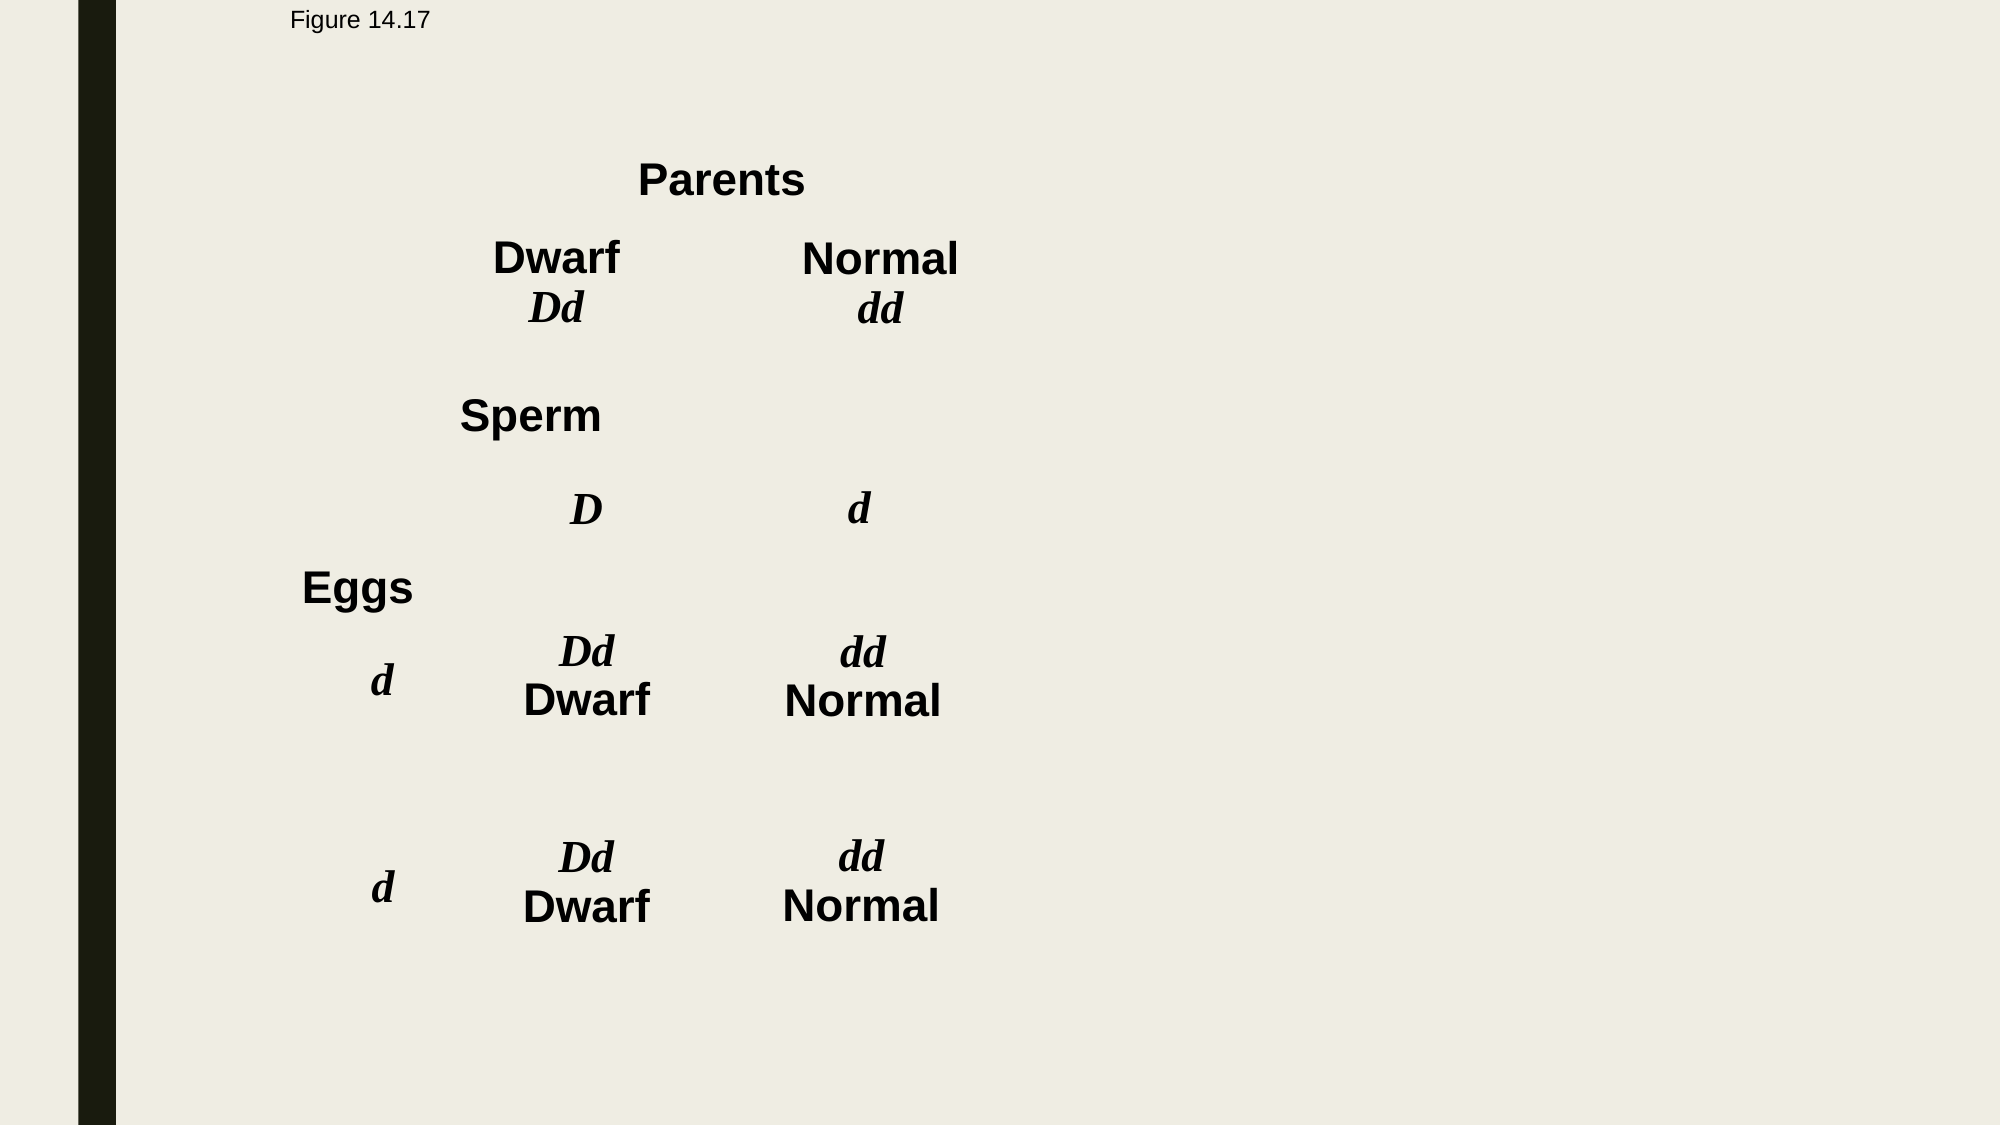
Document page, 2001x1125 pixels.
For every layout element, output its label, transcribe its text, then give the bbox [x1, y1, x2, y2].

text_box Dwarf Dd [483, 233, 630, 314]
text_box d [370, 655, 401, 701]
text_box dd Normal [786, 627, 940, 726]
text_box Dd Dwarf [513, 833, 660, 931]
text_box d [847, 484, 878, 530]
text_box dd Normal [778, 832, 945, 930]
text_box Parents [637, 155, 787, 195]
text_box D [569, 484, 600, 530]
text_box Eggs [301, 563, 423, 616]
title Figure 14.17 [275, 0, 1550, 50]
text_box Normal dd [798, 234, 963, 328]
text_box Sperm [459, 392, 609, 443]
text_box Dd Dwarf [507, 626, 666, 727]
text_box d [371, 862, 401, 908]
